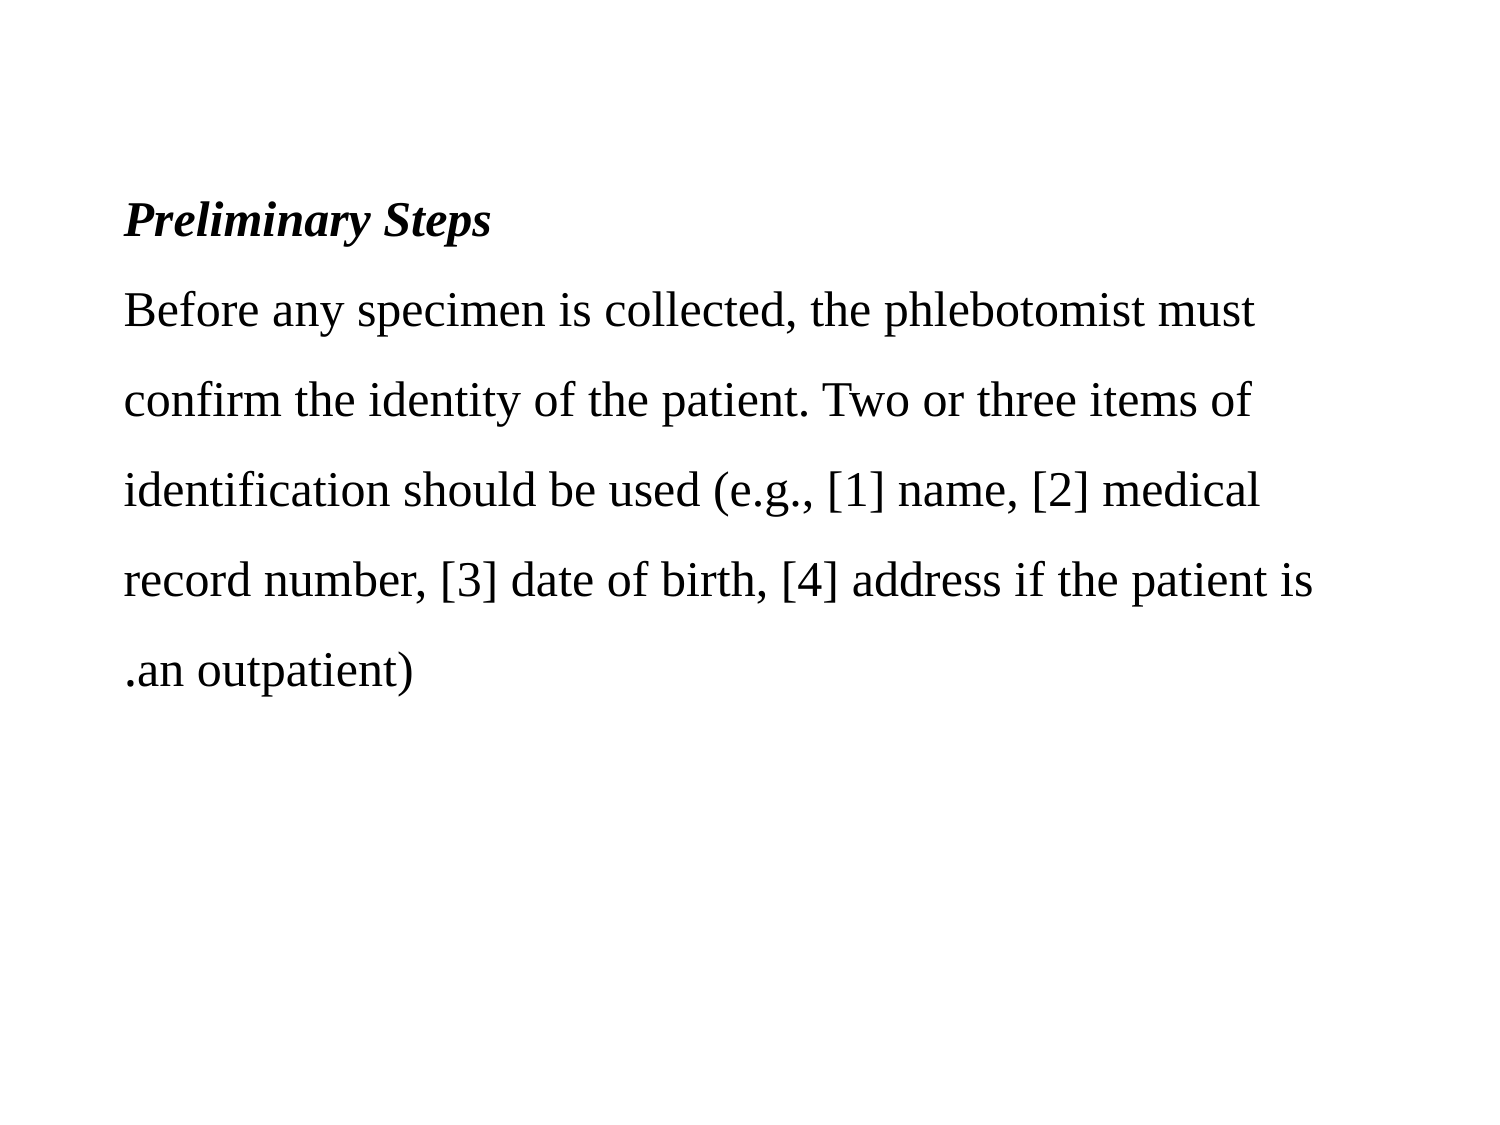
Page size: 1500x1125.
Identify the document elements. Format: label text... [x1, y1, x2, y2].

text_box Preliminary Steps Before any specimen is collected, the phlebotomist must confirm the identity of the patient. Two or three items of identification should be used (e.g., [1] name, [2] medical record number, [3] date of birth, [4] address if the patient is an outpatient). [108, 148, 1373, 704]
